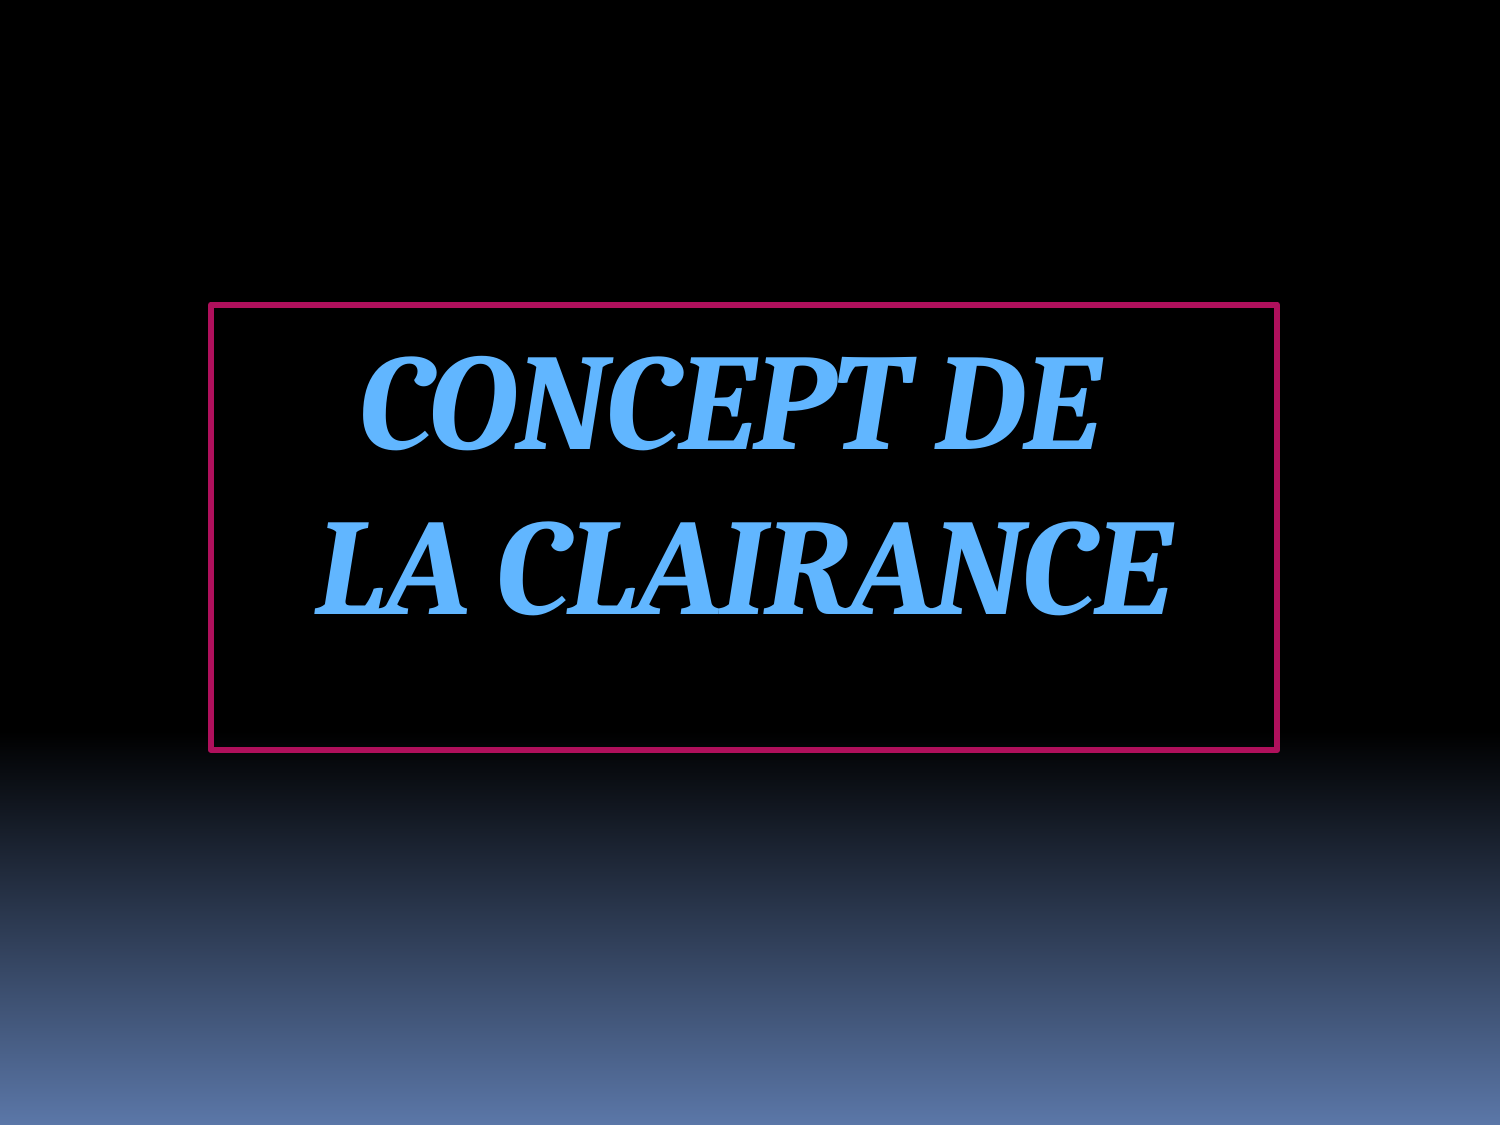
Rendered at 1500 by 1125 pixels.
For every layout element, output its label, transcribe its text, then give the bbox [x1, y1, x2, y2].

text_box CONCEPT DE LA CLAIRANCE [210, 304, 1278, 750]
